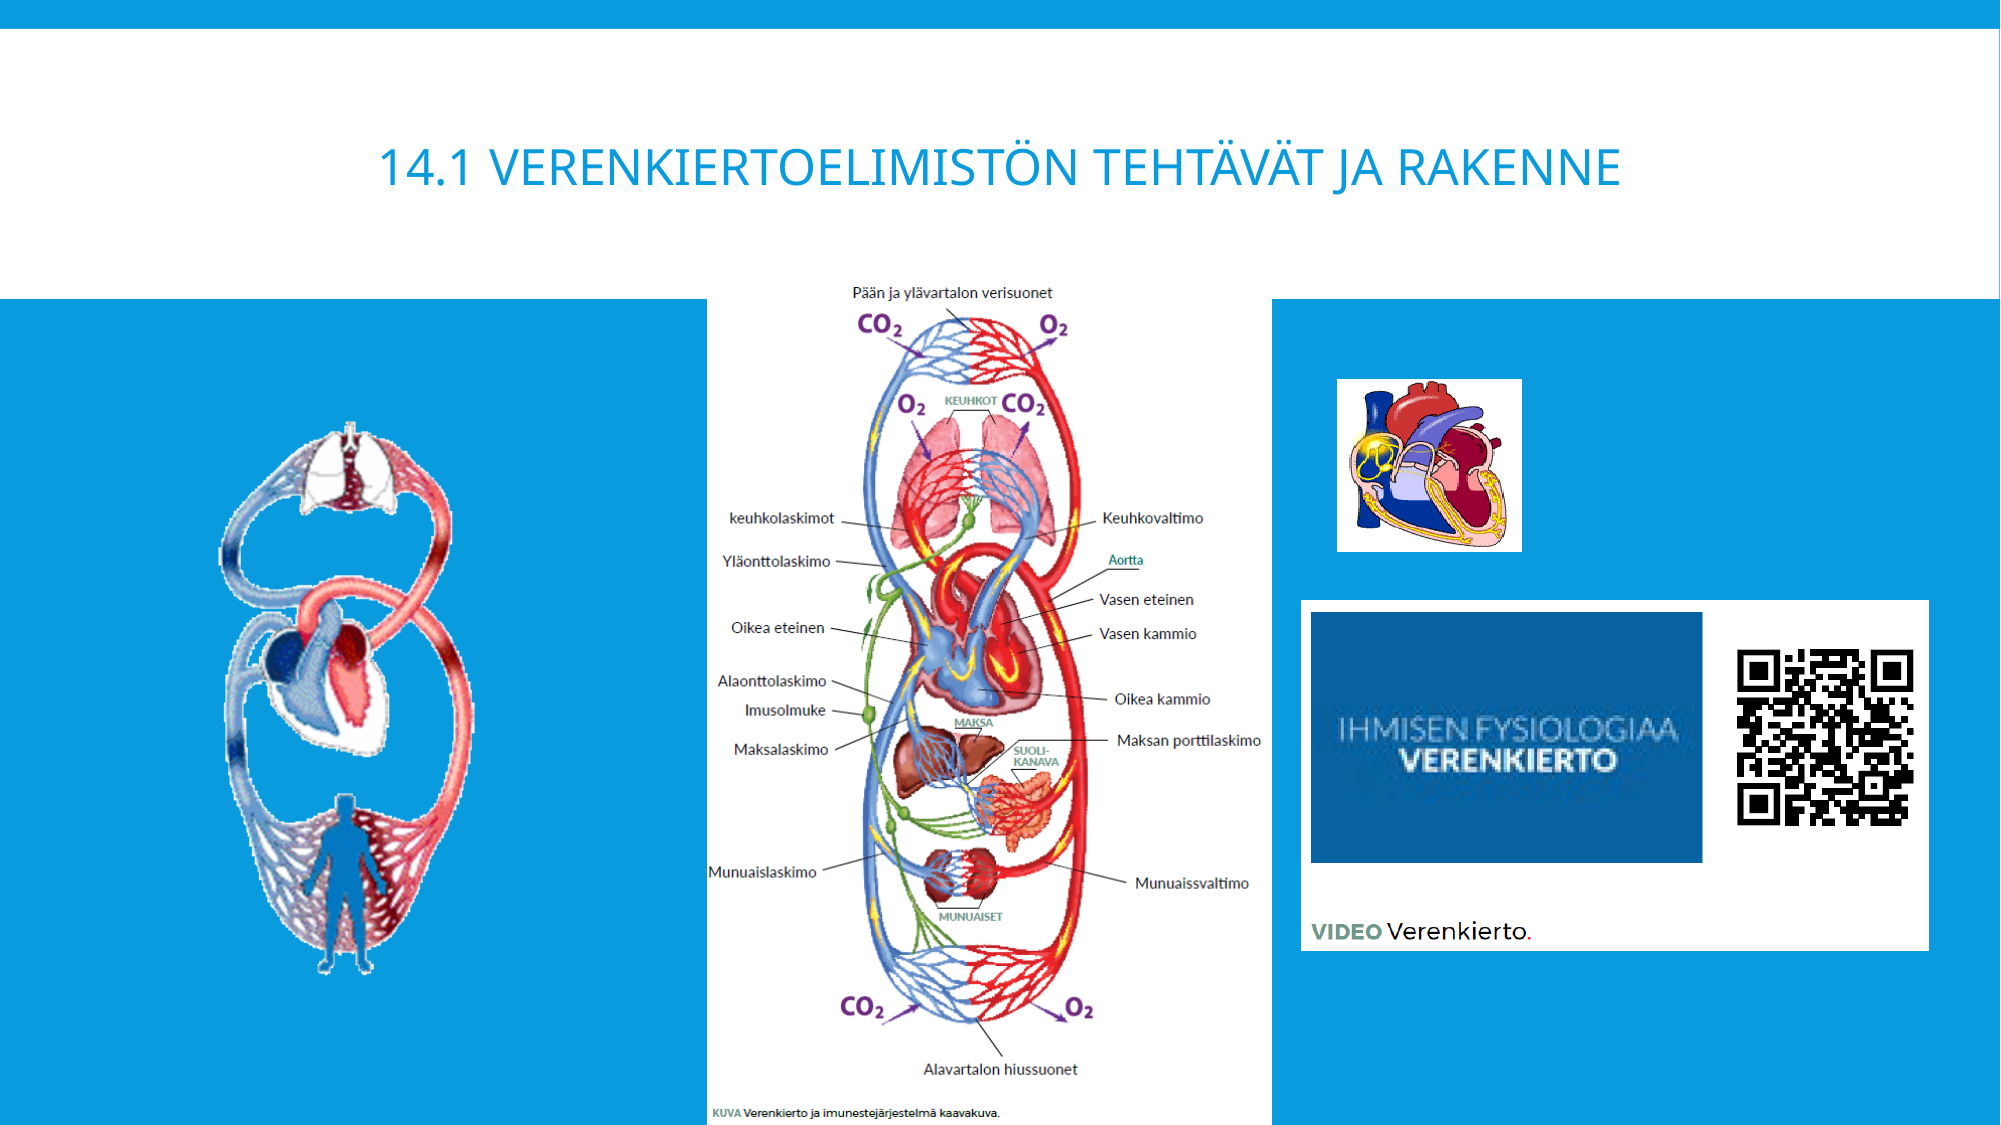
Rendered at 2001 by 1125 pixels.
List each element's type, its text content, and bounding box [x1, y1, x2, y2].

picture [707, 279, 1272, 1125]
picture [219, 422, 474, 975]
picture [1338, 380, 1521, 551]
picture [1302, 601, 1928, 950]
title 14.1 Verenkiertoelimistön tehtävät ja rakenne [197, 46, 1803, 294]
